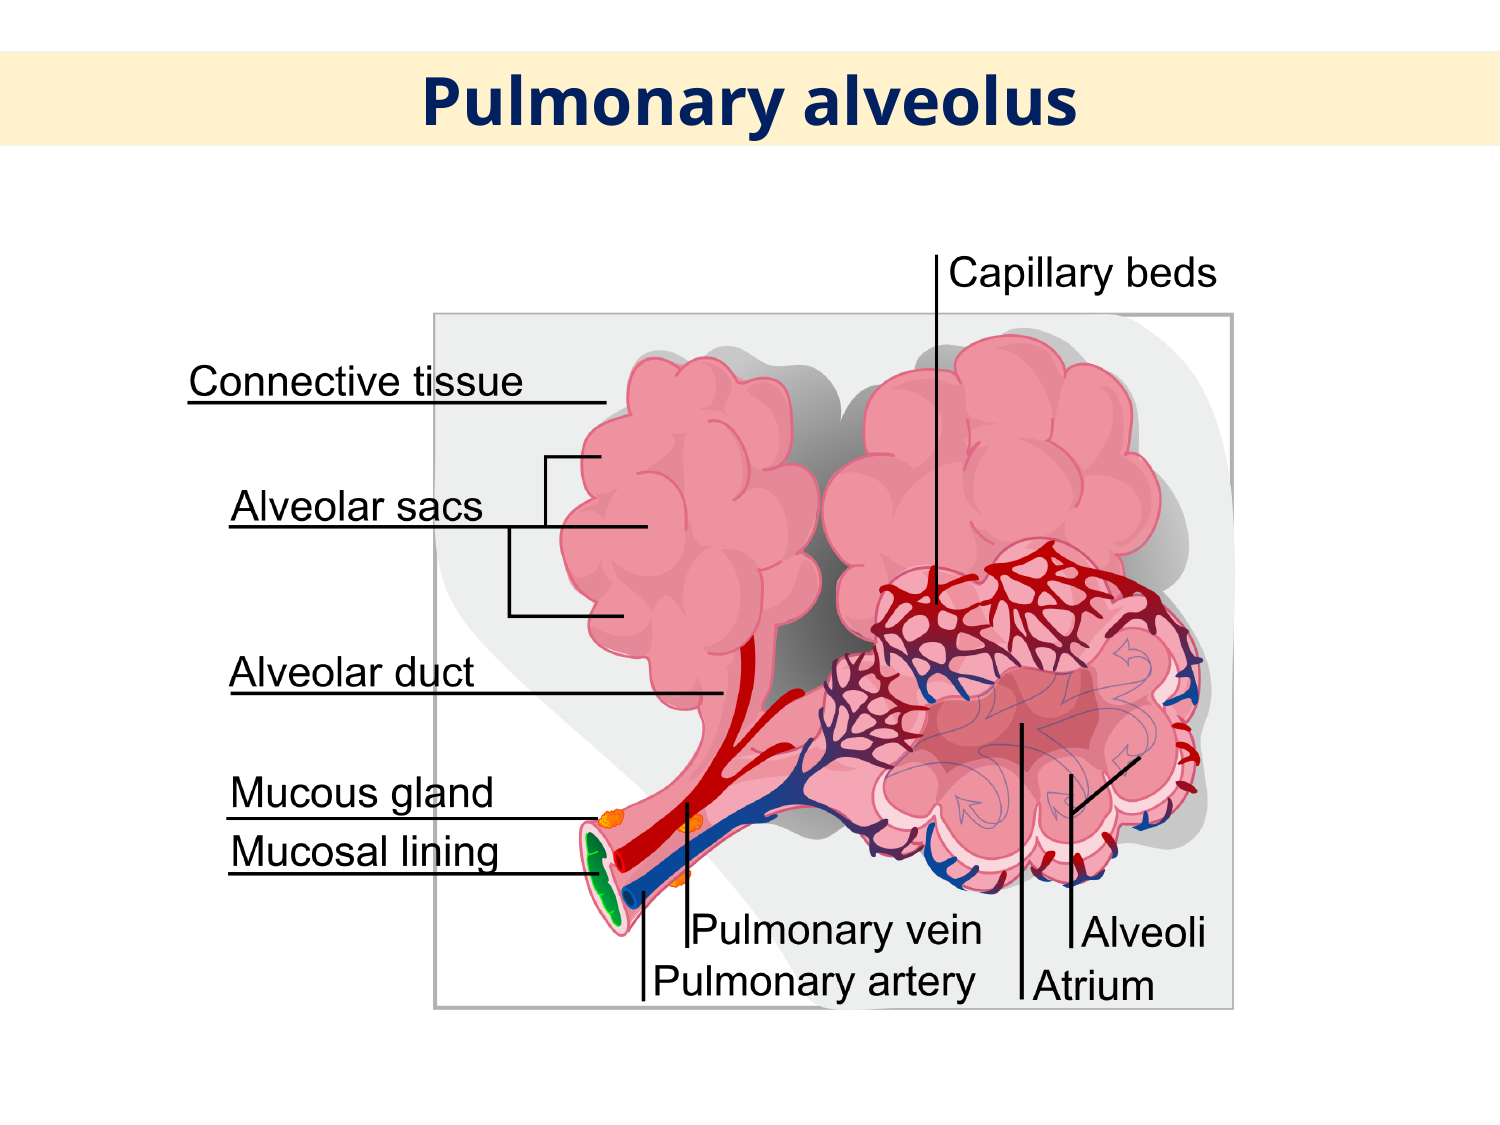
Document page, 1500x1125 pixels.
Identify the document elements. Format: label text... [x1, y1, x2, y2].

picture [161, 211, 1278, 1045]
text_box Pulmonary alveolus [0, 51, 1500, 146]
